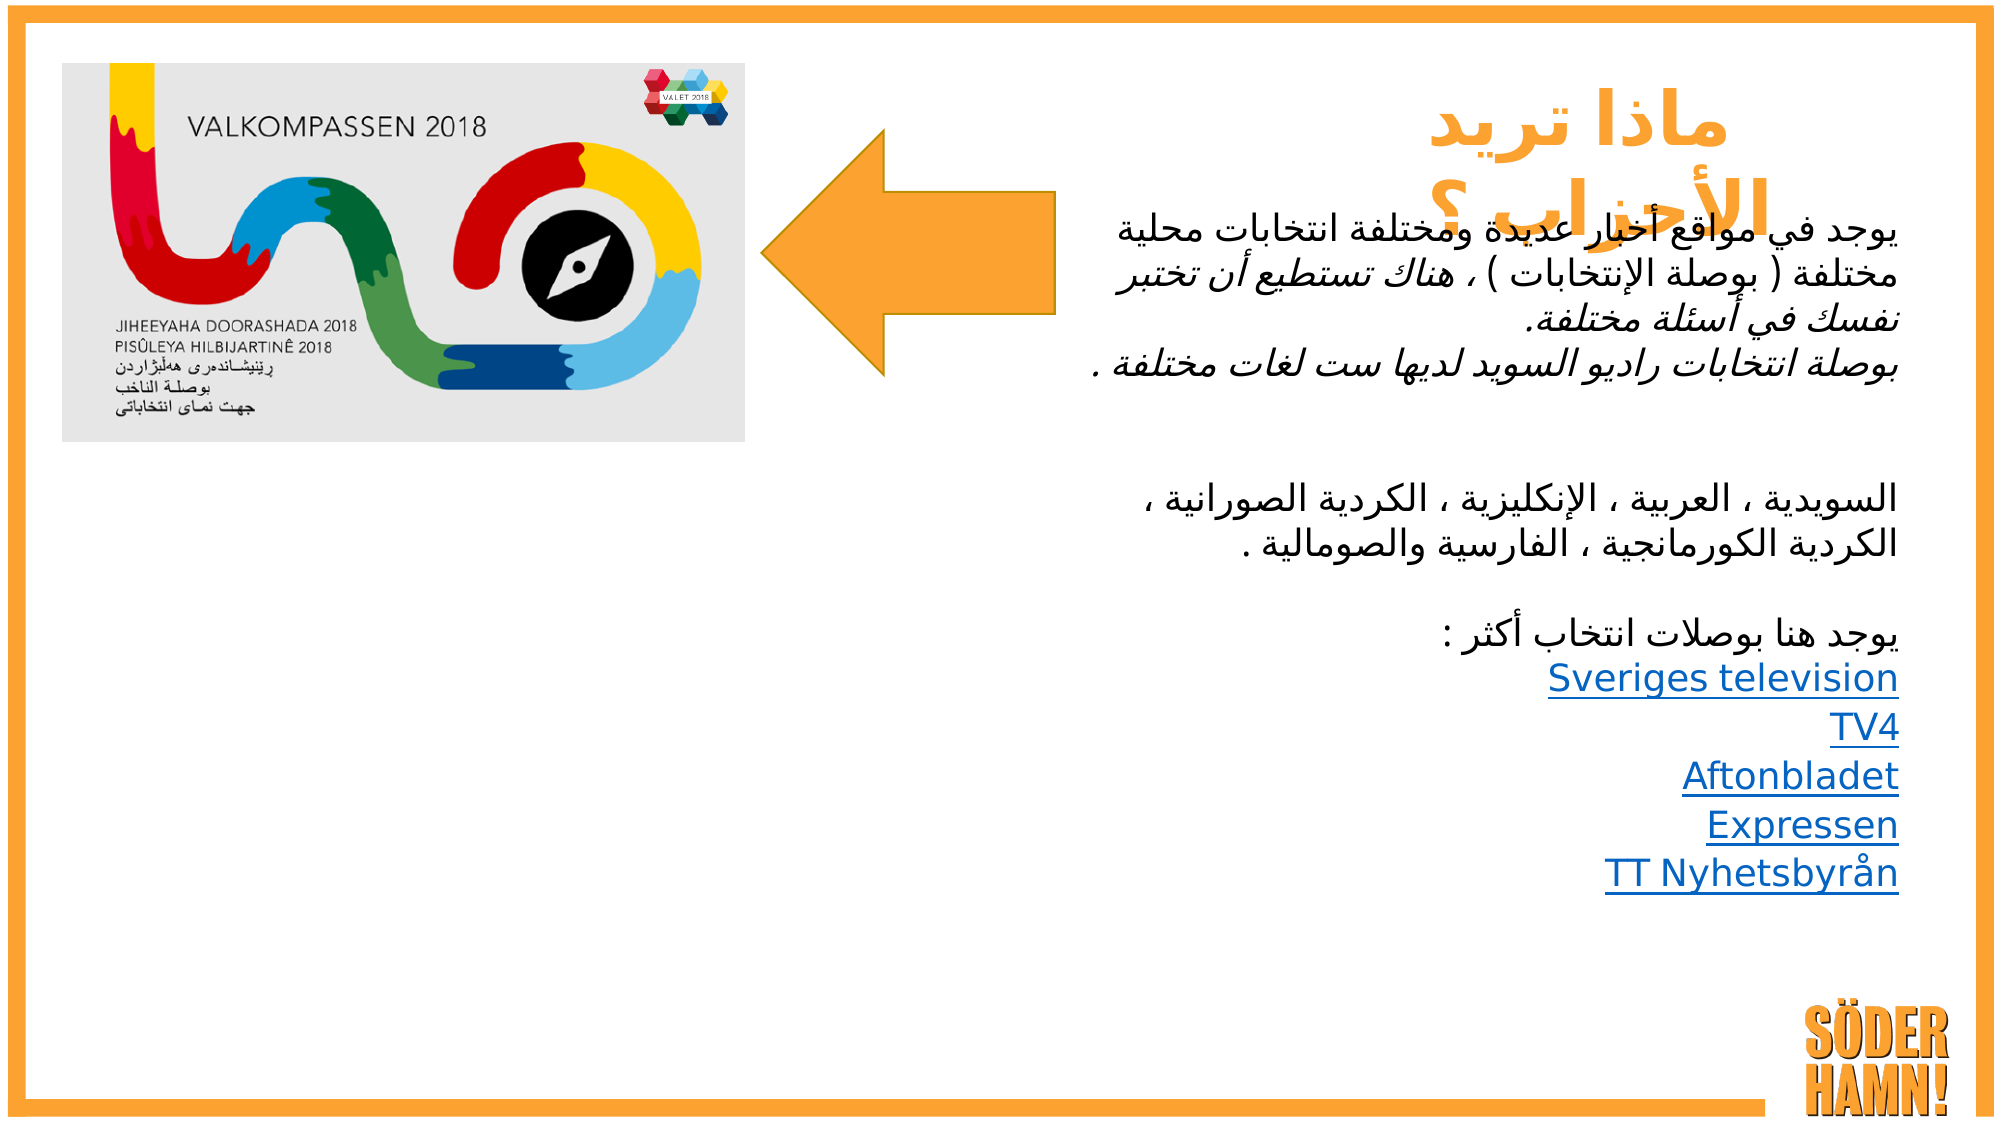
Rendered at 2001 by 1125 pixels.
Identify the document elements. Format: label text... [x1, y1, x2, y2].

text_box [1975, 7, 1995, 1118]
text_box [6, 7, 27, 1118]
text_box يوجد في مواقع أخبار عديدة ومختلفة انتخابات محلية مختلفة ( بوصلة الإنتخابات ) ، هناك تستطيع أن تختبر نفسك في أسئلة مختلفة. بوصلة انتخابات راديو السويد لديها ست لغات مختلفة . السويدية ، العربية ، الإنكليزية ، الكردية الصورانية ، الكردية الكورمانجية ، الفارسية والصومالية . يوجد هنا بوصلات انتخاب أكثر : Sveriges television TV4 Aftonbladet Expressen TT Nyhetsbyrån [1039, 106, 1915, 906]
text_box [760, 128, 1056, 378]
text_box [27, 1097, 1767, 1118]
picture [62, 63, 745, 442]
text_box [6, 4, 1995, 24]
text_box ماذا تريد الأحزاب ؟ [1412, 63, 1944, 298]
picture [1804, 997, 1950, 1117]
